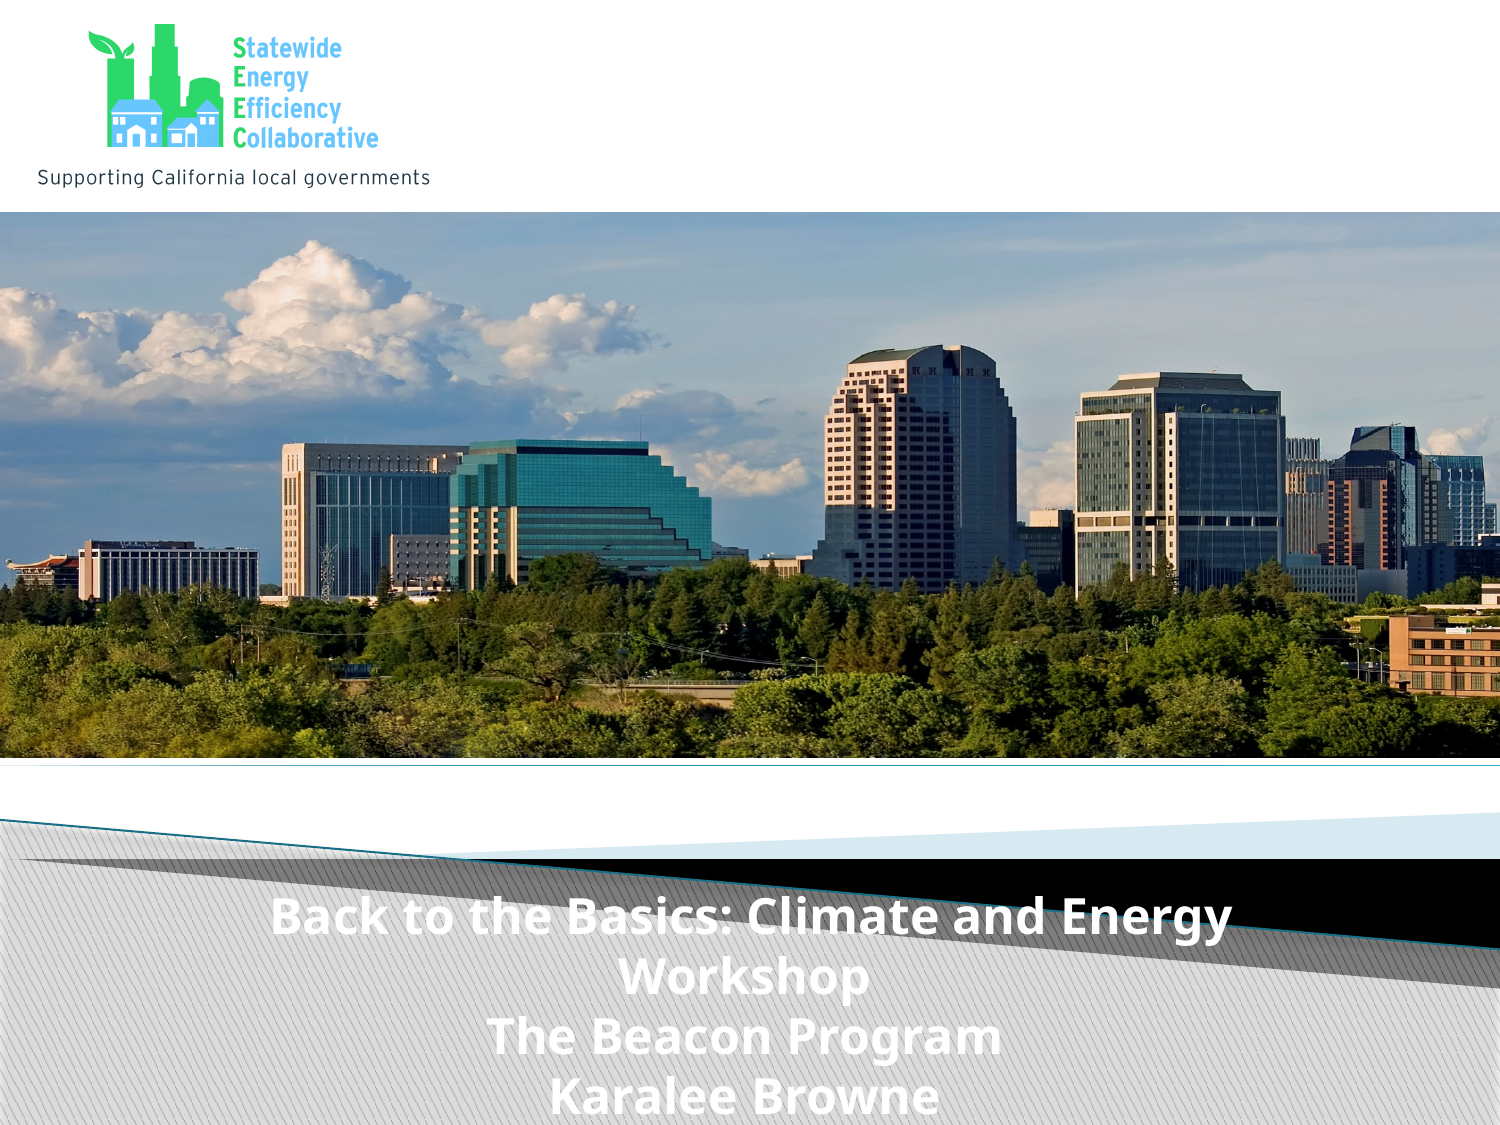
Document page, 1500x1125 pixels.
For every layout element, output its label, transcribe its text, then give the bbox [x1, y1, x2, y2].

picture [37, 24, 431, 188]
picture [1345, 938, 1500, 989]
text_box Back to the Basics: Climate and Energy Workshop The Beacon Program Karalee Browne [157, 876, 1345, 1125]
picture [5, 859, 626, 876]
picture [0, 212, 1500, 758]
